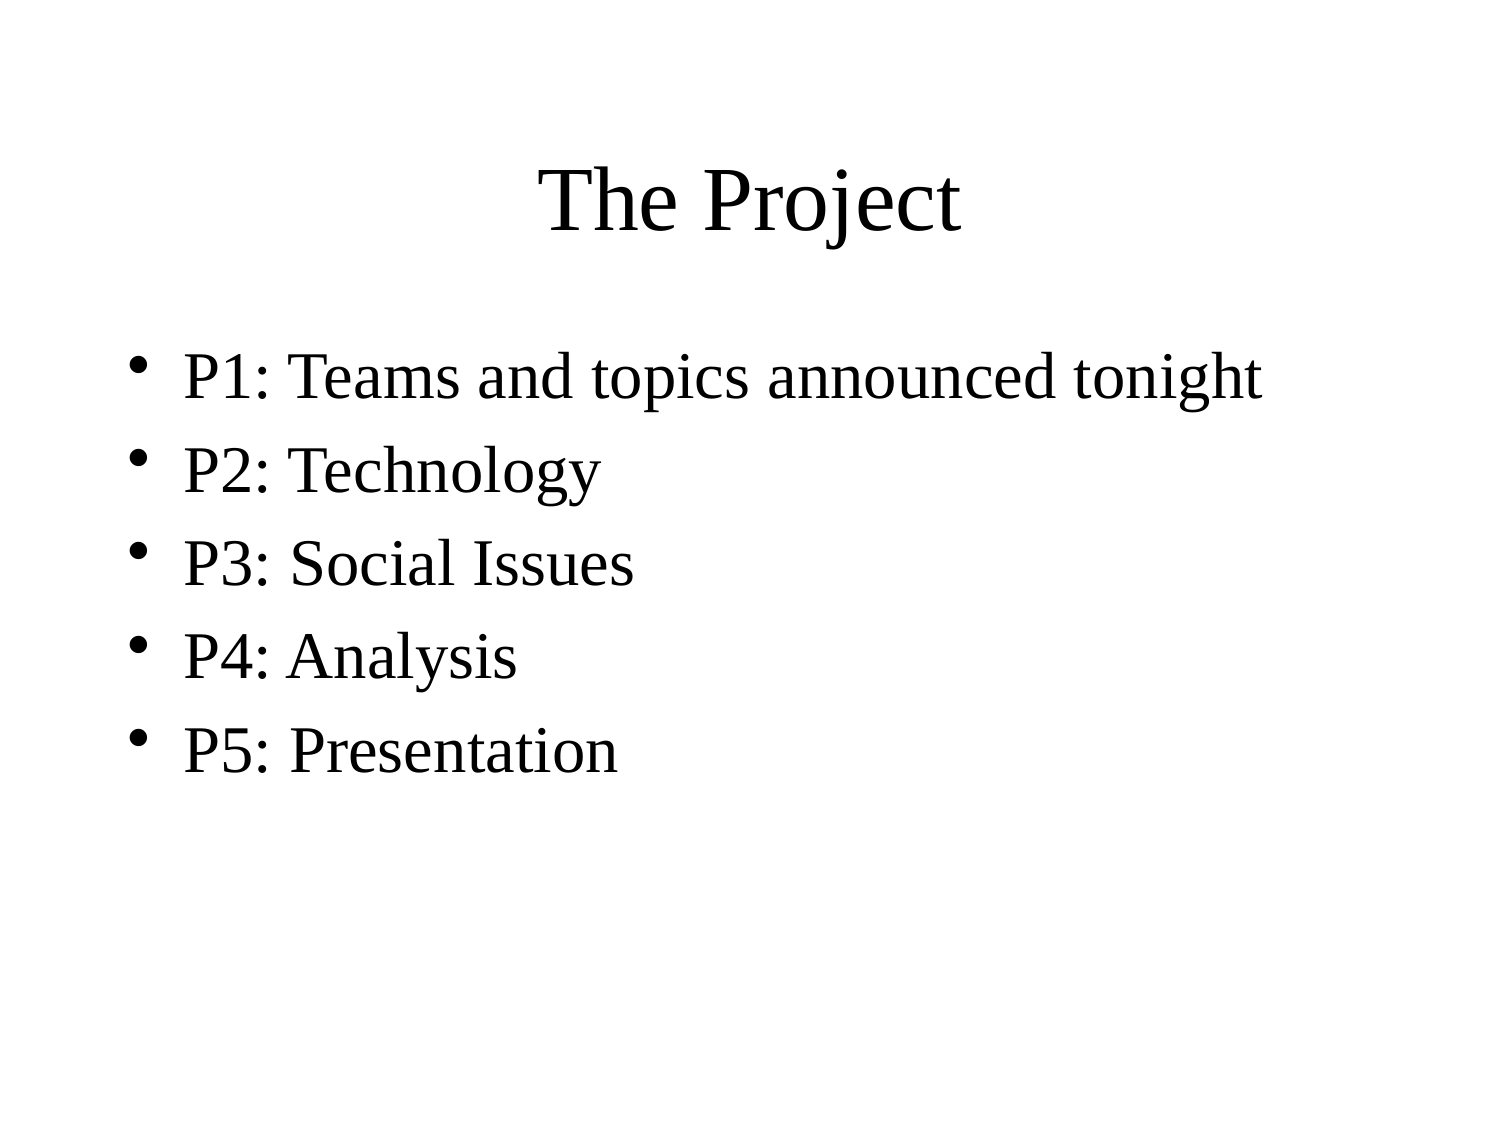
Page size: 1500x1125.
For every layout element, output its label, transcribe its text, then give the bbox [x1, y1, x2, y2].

list P1: Teams and topics announced tonight P2: Technology P3: Social Issues P4: Analysis P5: Presentation [112, 324, 1388, 1000]
title The Project [112, 99, 1388, 288]
